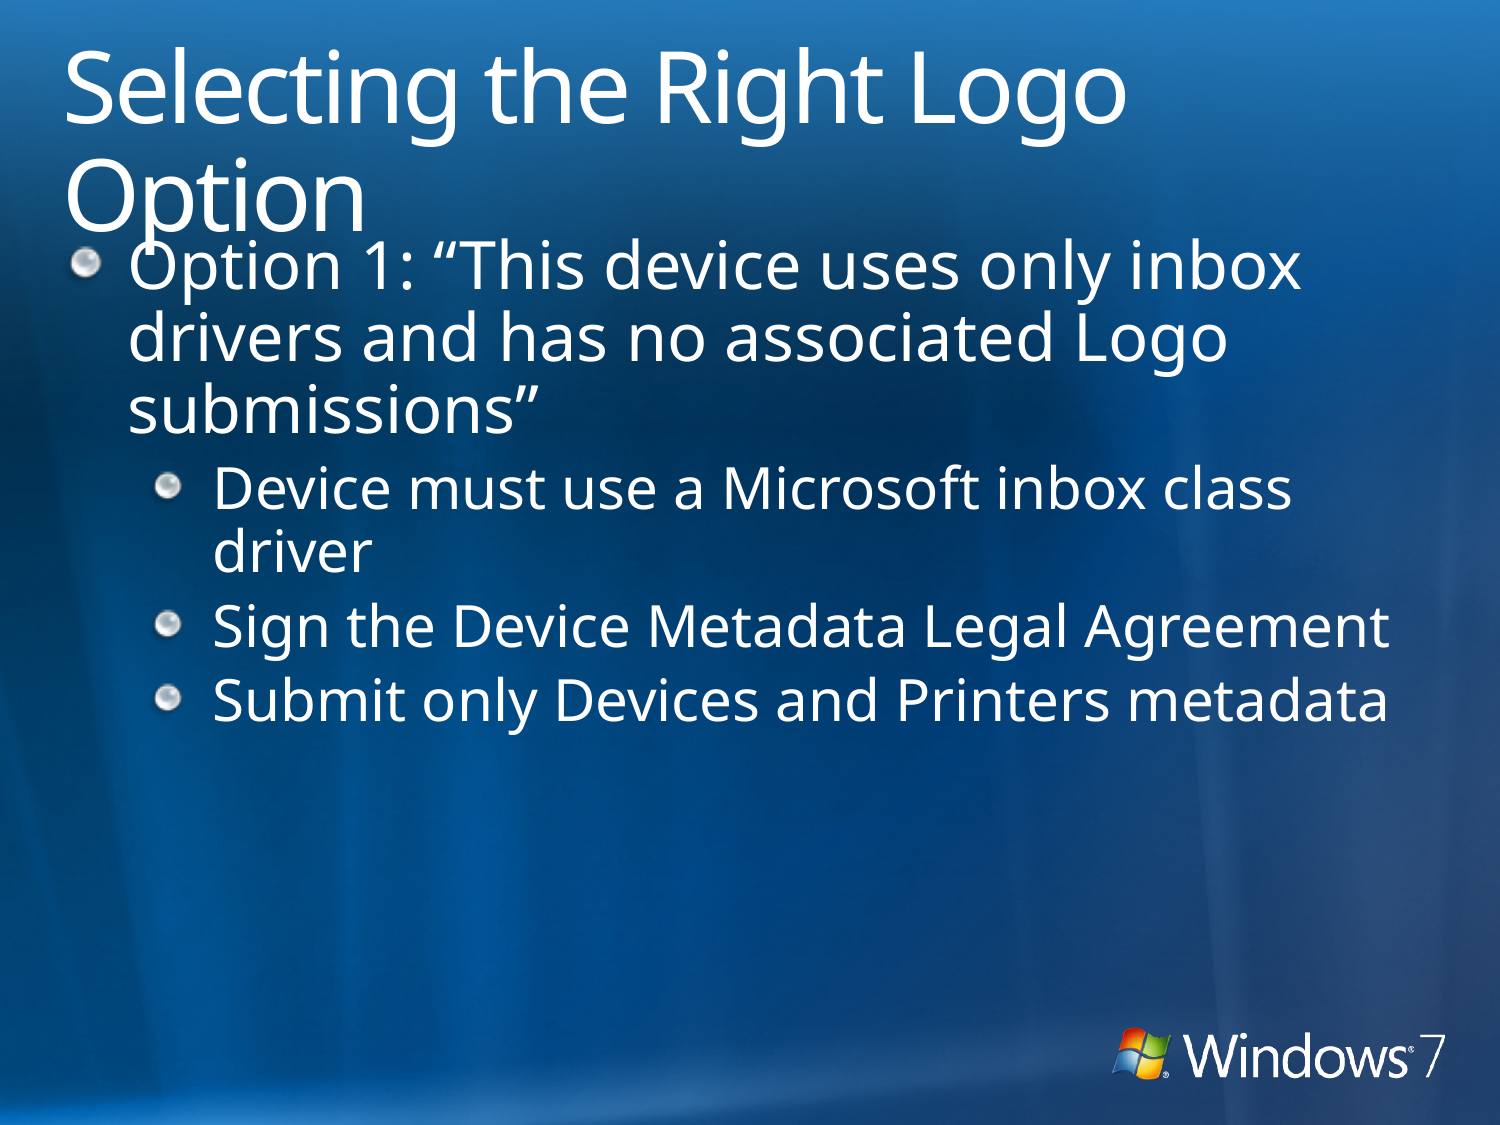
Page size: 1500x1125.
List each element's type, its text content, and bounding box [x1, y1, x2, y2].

title Selecting the Right Logo Option [62, 37, 1438, 147]
list Option 1: “This device uses only inbox drivers and has no associated Logo submissions” Device must use a Microsoft inbox class driver Sign the Device Metadata Legal Agreement Submit only Devices and Printers metadata [62, 231, 1438, 684]
picture [0, 0, 1500, 1125]
